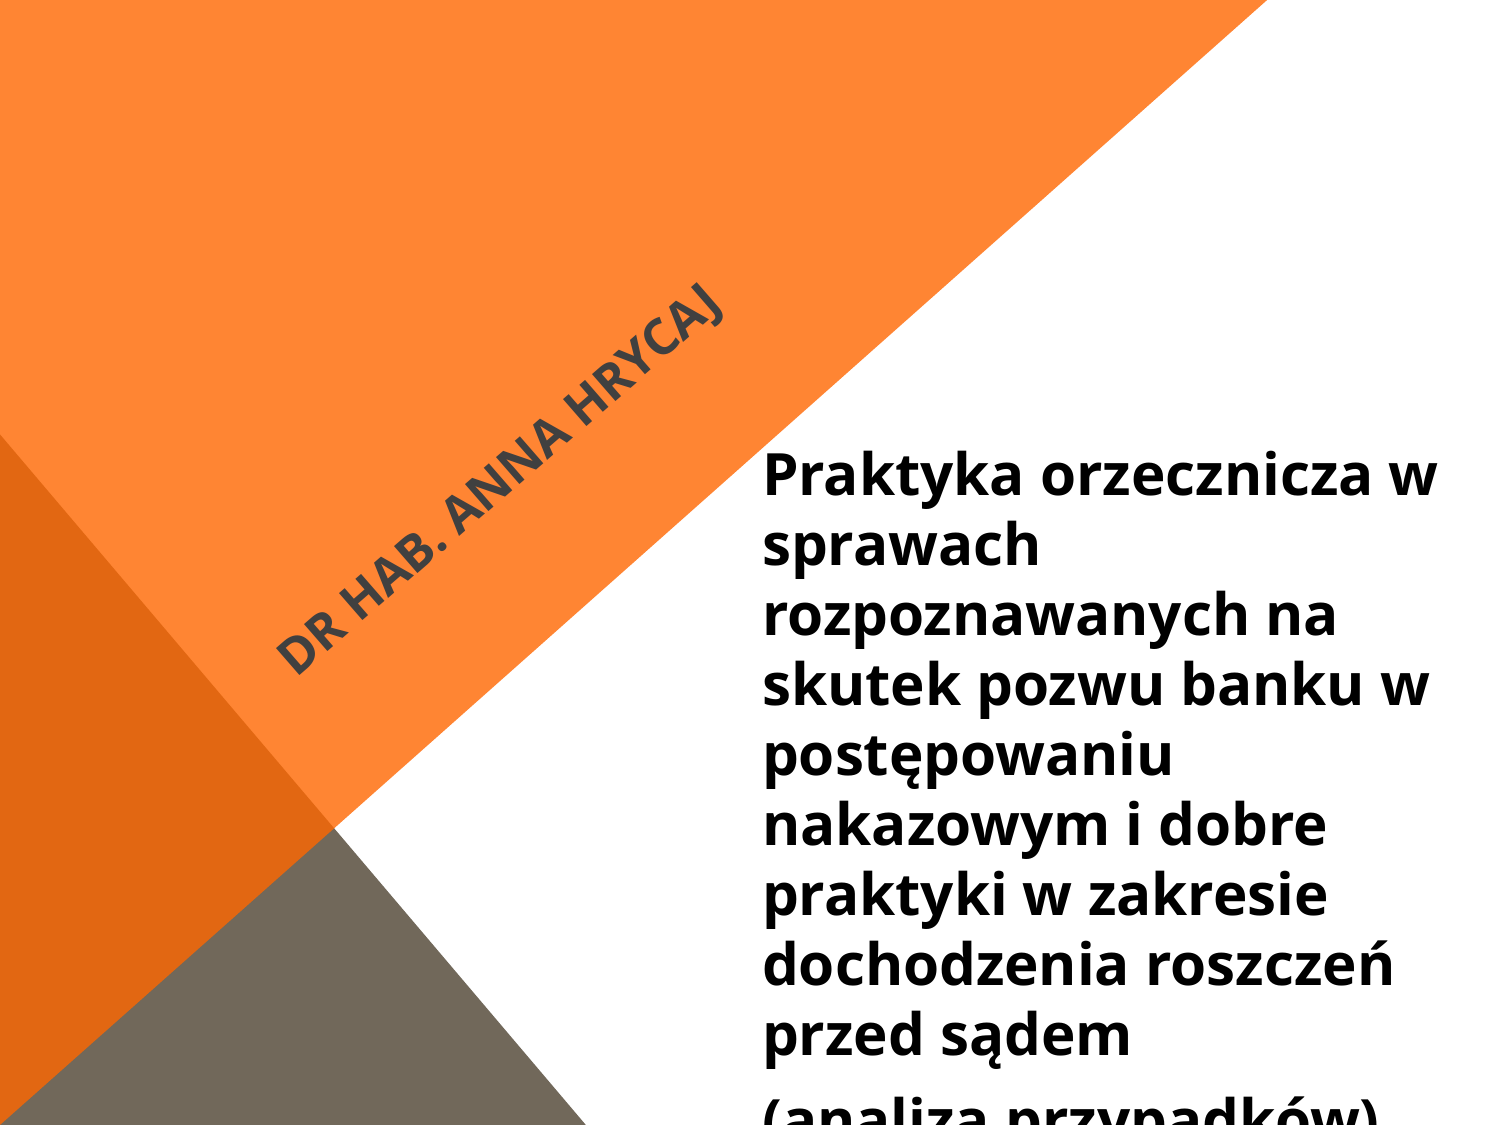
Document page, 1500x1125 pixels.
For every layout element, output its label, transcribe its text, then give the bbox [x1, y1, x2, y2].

list Praktyka orzecznicza w sprawach rozpoznawanych na skutek pozwu banku w postępowaniu nakazowym i dobre praktyki w zakresie dochodzenia roszczeń przed sądem (analiza przypadków) [690, 429, 1476, 1055]
title Dr hab. Anna Hrycaj [174, 0, 938, 696]
